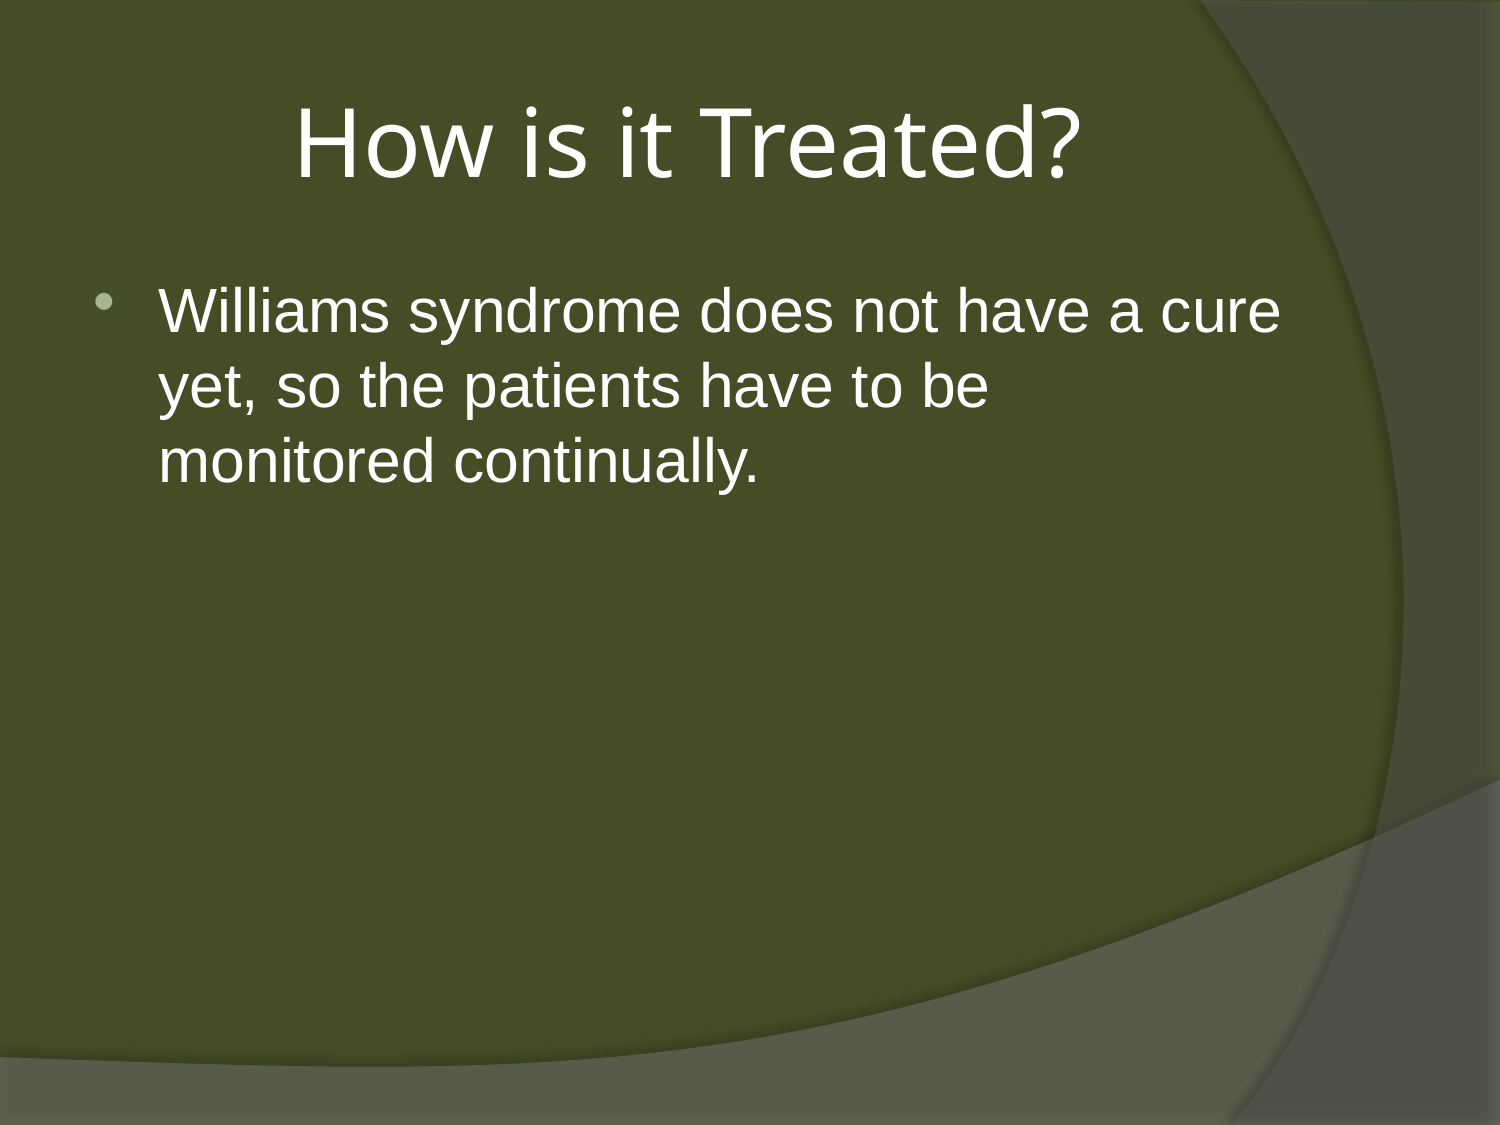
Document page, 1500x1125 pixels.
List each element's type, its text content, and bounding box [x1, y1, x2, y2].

title How is it Treated? [75, 45, 1300, 233]
list Williams syndrome does not have a cure yet, so the patients have to be monitored continually. [75, 262, 1300, 1005]
